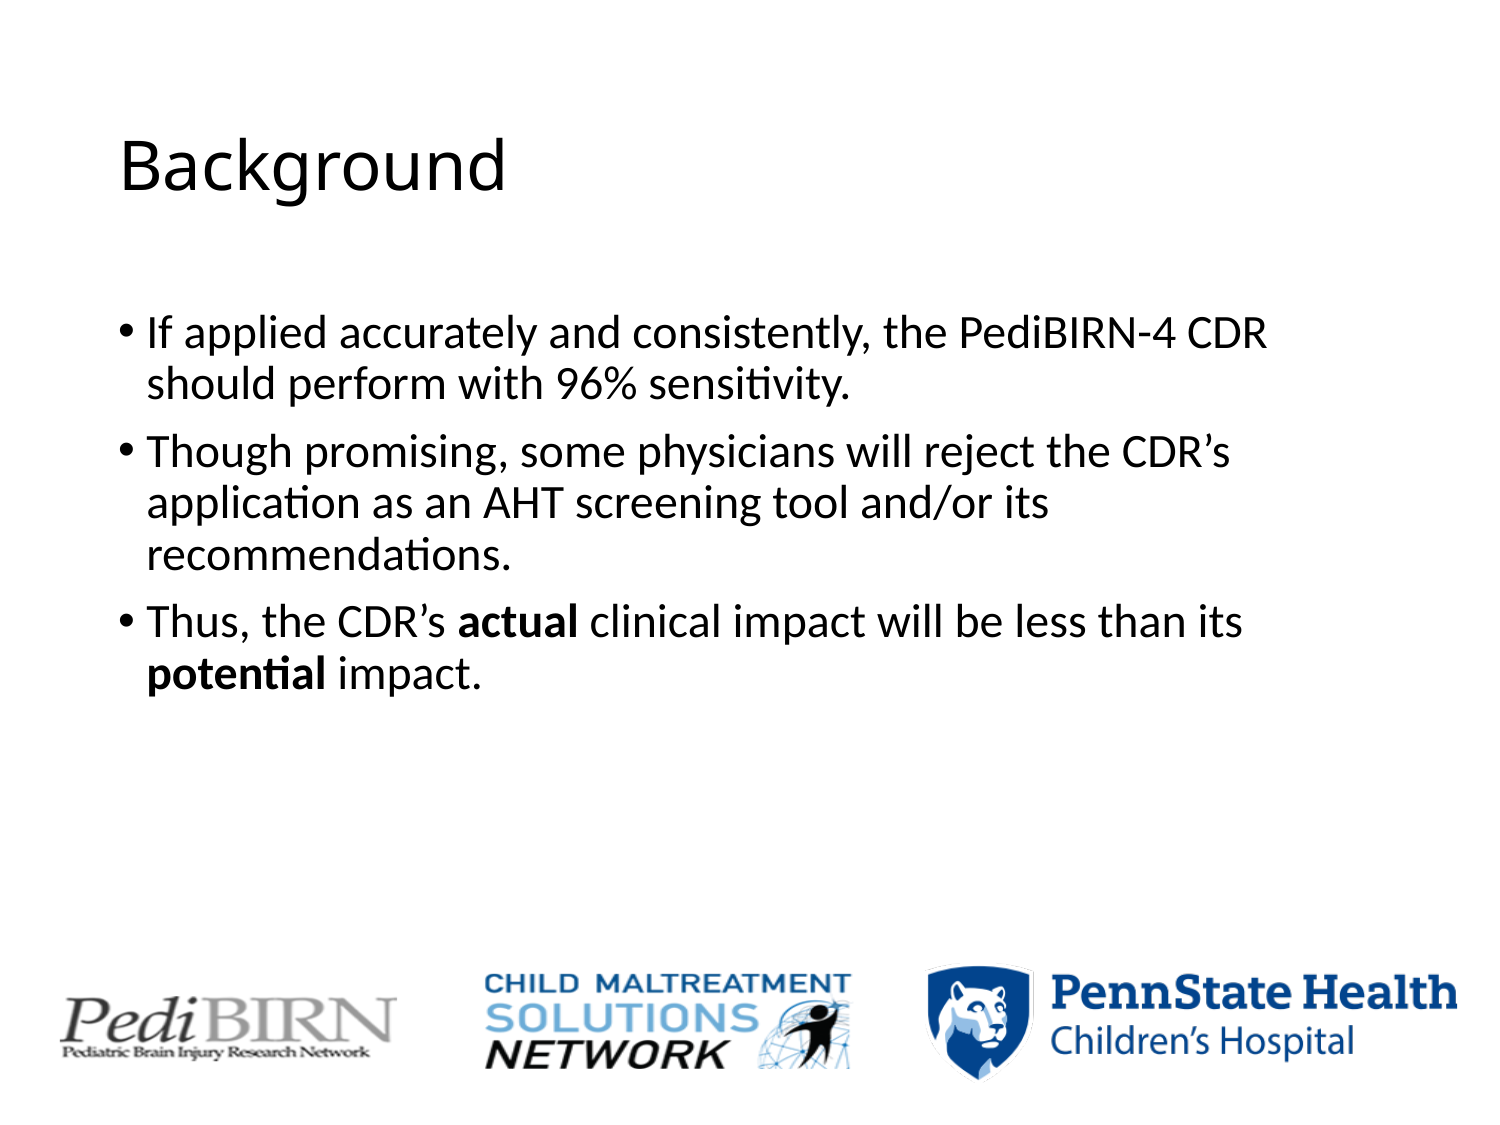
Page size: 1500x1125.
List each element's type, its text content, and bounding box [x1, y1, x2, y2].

picture [44, 965, 857, 1083]
picture [924, 962, 1458, 1083]
title Background [103, 59, 1397, 278]
list If applied accurately and consistently, the PediBIRN-4 CDR should perform with 96% sensitivity. Though promising, some physicians will reject the CDR’s application as an AHT screening tool and/or its recommendations. Thus, the CDR’s actual clinical impact will be less than its potential impact. [103, 299, 1397, 1014]
